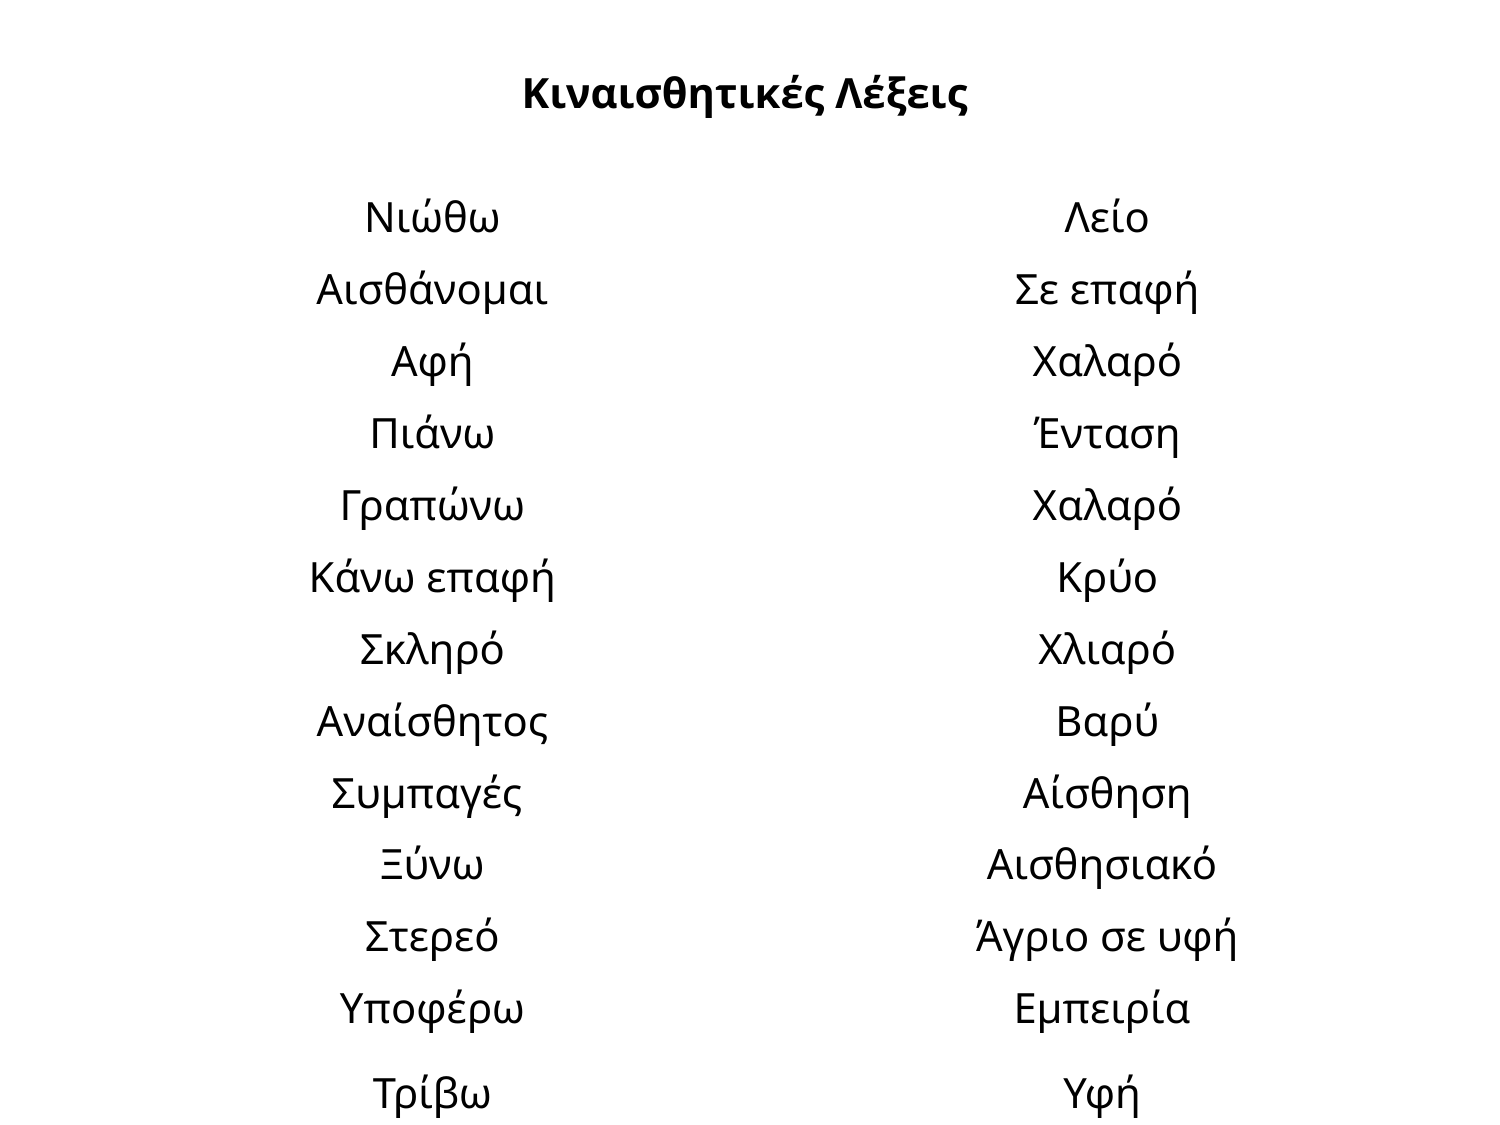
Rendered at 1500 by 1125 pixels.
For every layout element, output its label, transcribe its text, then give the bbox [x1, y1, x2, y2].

table_cell Τρίβω [75, 1056, 790, 1125]
table_cell Εμπειρία [790, 972, 1425, 1056]
table_cell Αφή [75, 324, 790, 396]
table_cell Ένταση [790, 396, 1425, 468]
table_cell Αναίσθητος [75, 684, 790, 756]
table_cell Λείο [790, 180, 1425, 252]
table_cell Νιώθω [75, 180, 790, 252]
table_cell Κάνω επαφή [75, 540, 790, 612]
table_cell Αισθάνομαι [75, 252, 790, 324]
table_cell Σε επαφή [790, 252, 1425, 324]
table_cell Ξύνω [75, 828, 790, 900]
table_cell Συμπαγές [75, 756, 790, 828]
table_header Κιναισθητικές Λέξεις [75, 57, 1425, 180]
table_cell Σκληρό [75, 612, 790, 684]
table_cell Υφή [790, 1056, 1425, 1125]
table_cell Χαλαρό [790, 468, 1425, 540]
table_cell Κρύο [790, 540, 1425, 612]
table_cell Υποφέρω [75, 972, 790, 1056]
table_cell Άγριο σε υφή [790, 900, 1425, 972]
table_cell Χλιαρό [790, 612, 1425, 684]
table_cell Βαρύ [790, 684, 1425, 756]
table_cell Στερεό [75, 900, 790, 972]
table_cell Πιάνω [75, 396, 790, 468]
table_cell Γραπώνω [75, 468, 790, 540]
table_cell Χαλαρό [790, 324, 1425, 396]
table_cell Αισθησιακό [790, 828, 1425, 900]
table_cell Αίσθηση [790, 756, 1425, 828]
